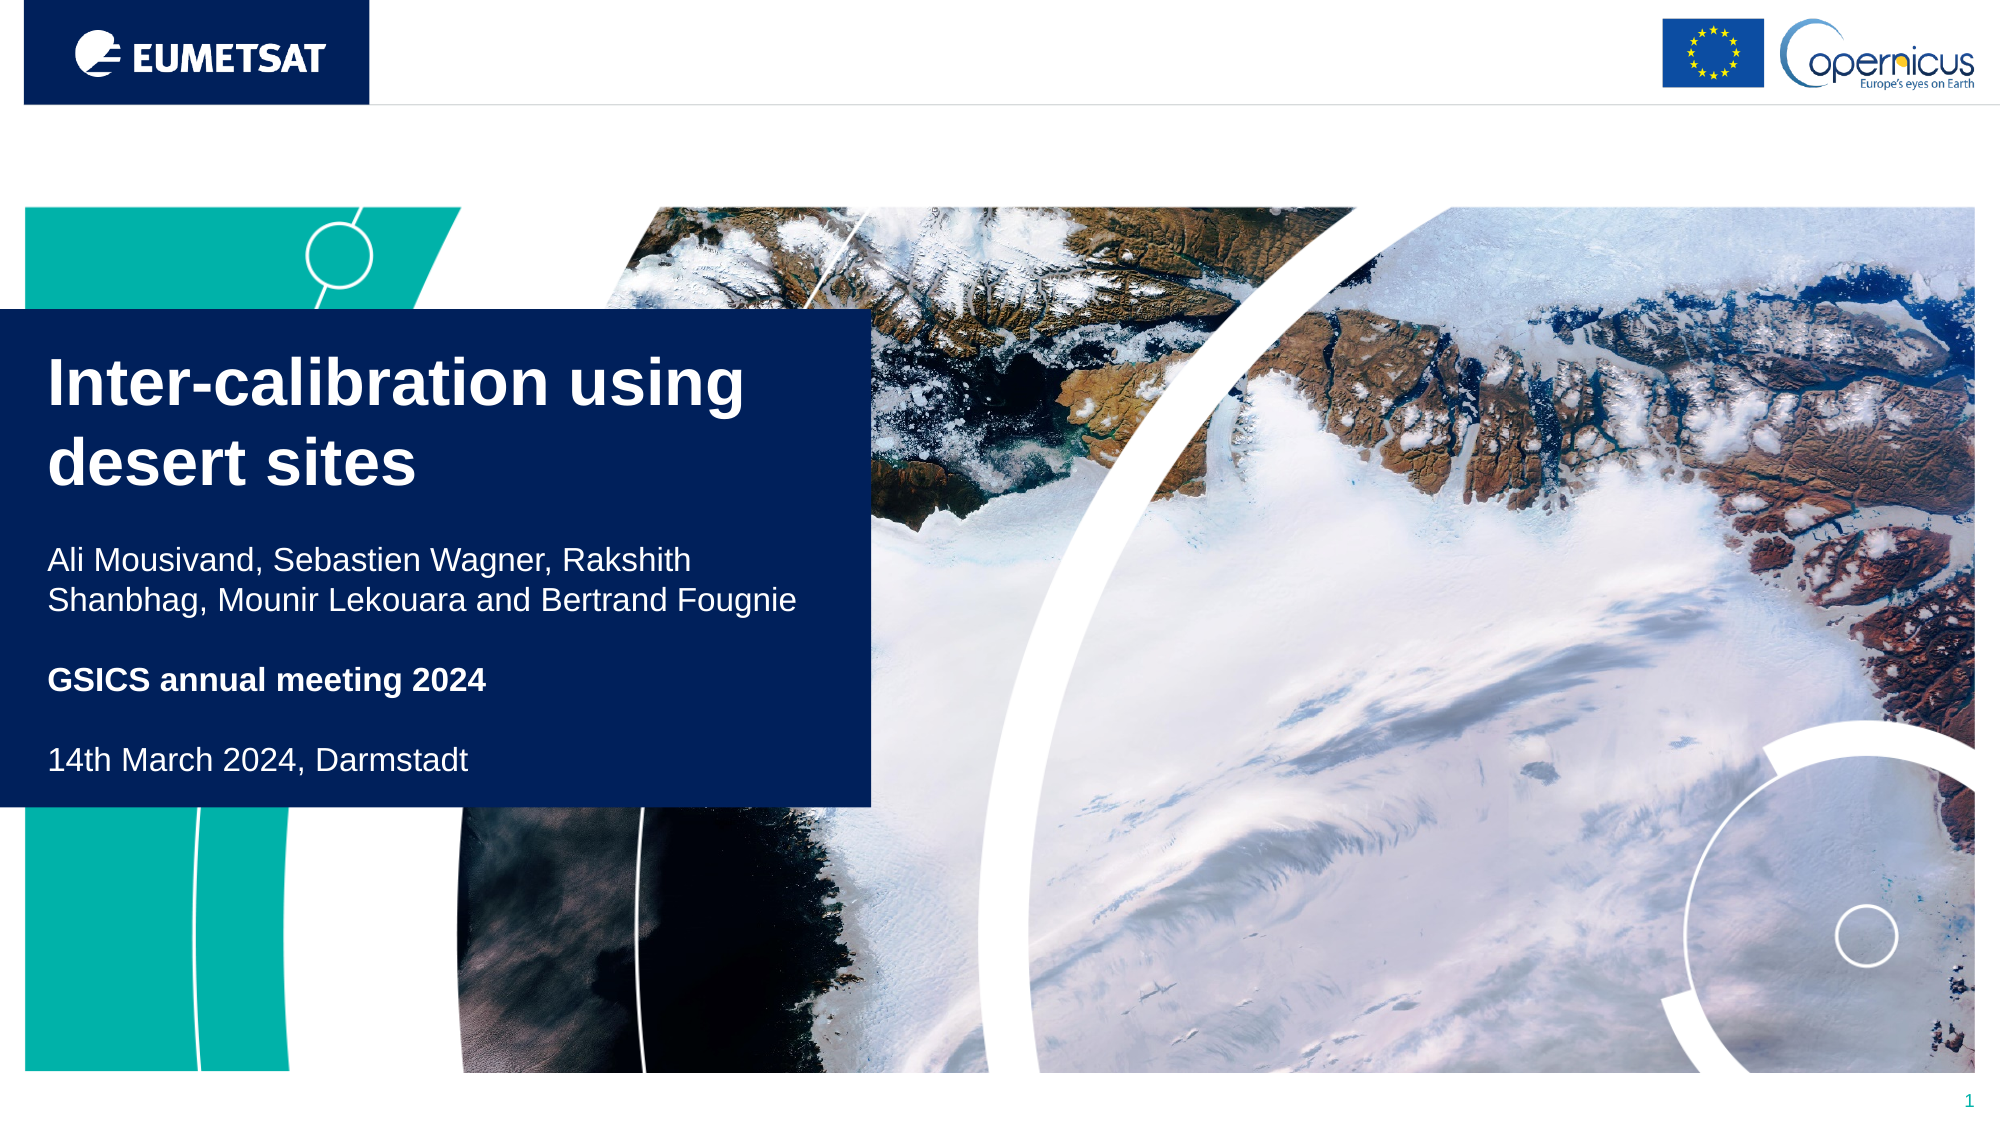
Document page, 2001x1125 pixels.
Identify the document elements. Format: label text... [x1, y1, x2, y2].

text_box Inter-calibration using desert sites Ali Mousivand, Sebastien Wagner, Rakshith Shanbhag, Mounir Lekouara and Bertrand Fougnie GSICS annual meeting 2024 14th March 2024, Darmstadt [0, 309, 872, 808]
picture [0, 0, 2000, 1082]
picture [60, 18, 340, 91]
